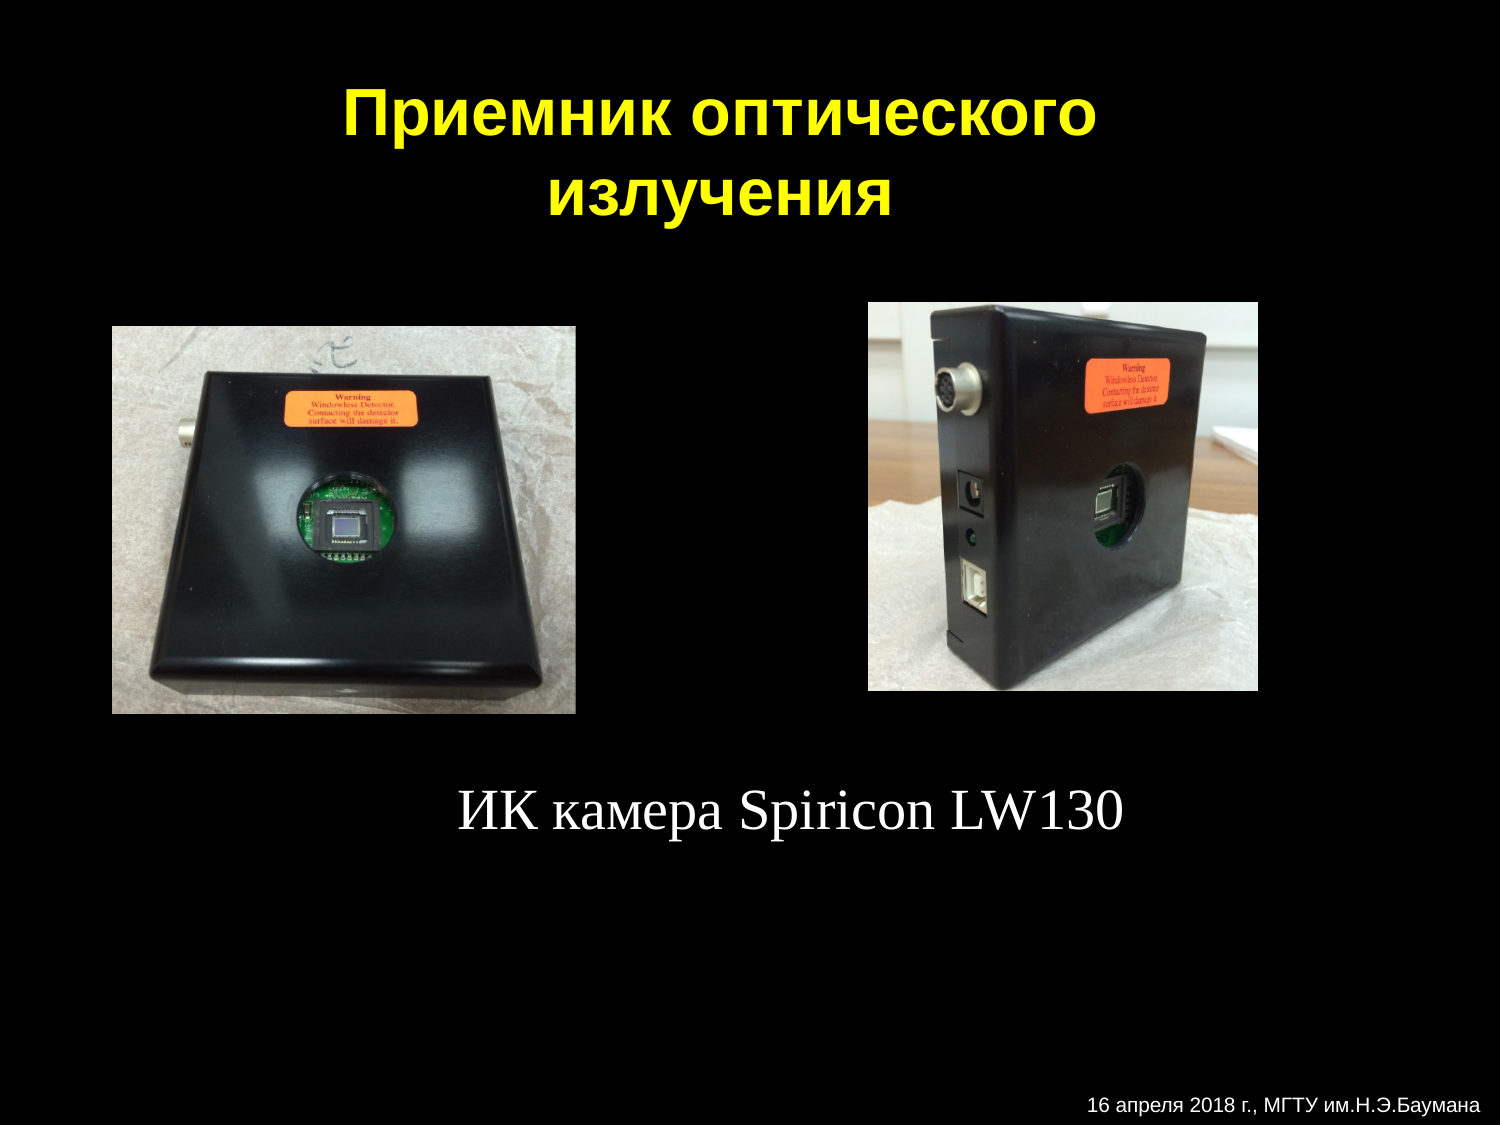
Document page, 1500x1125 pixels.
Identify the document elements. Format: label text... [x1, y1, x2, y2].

text_box ИК камера Spiricon LW130 [206, 763, 1376, 849]
title Приемник оптического излучения [312, 101, 1129, 197]
picture [111, 325, 576, 715]
text_box 16 апреля 2018 г., МГТУ им.Н.Э.Баумана [1072, 1084, 1496, 1125]
picture [867, 302, 1259, 691]
